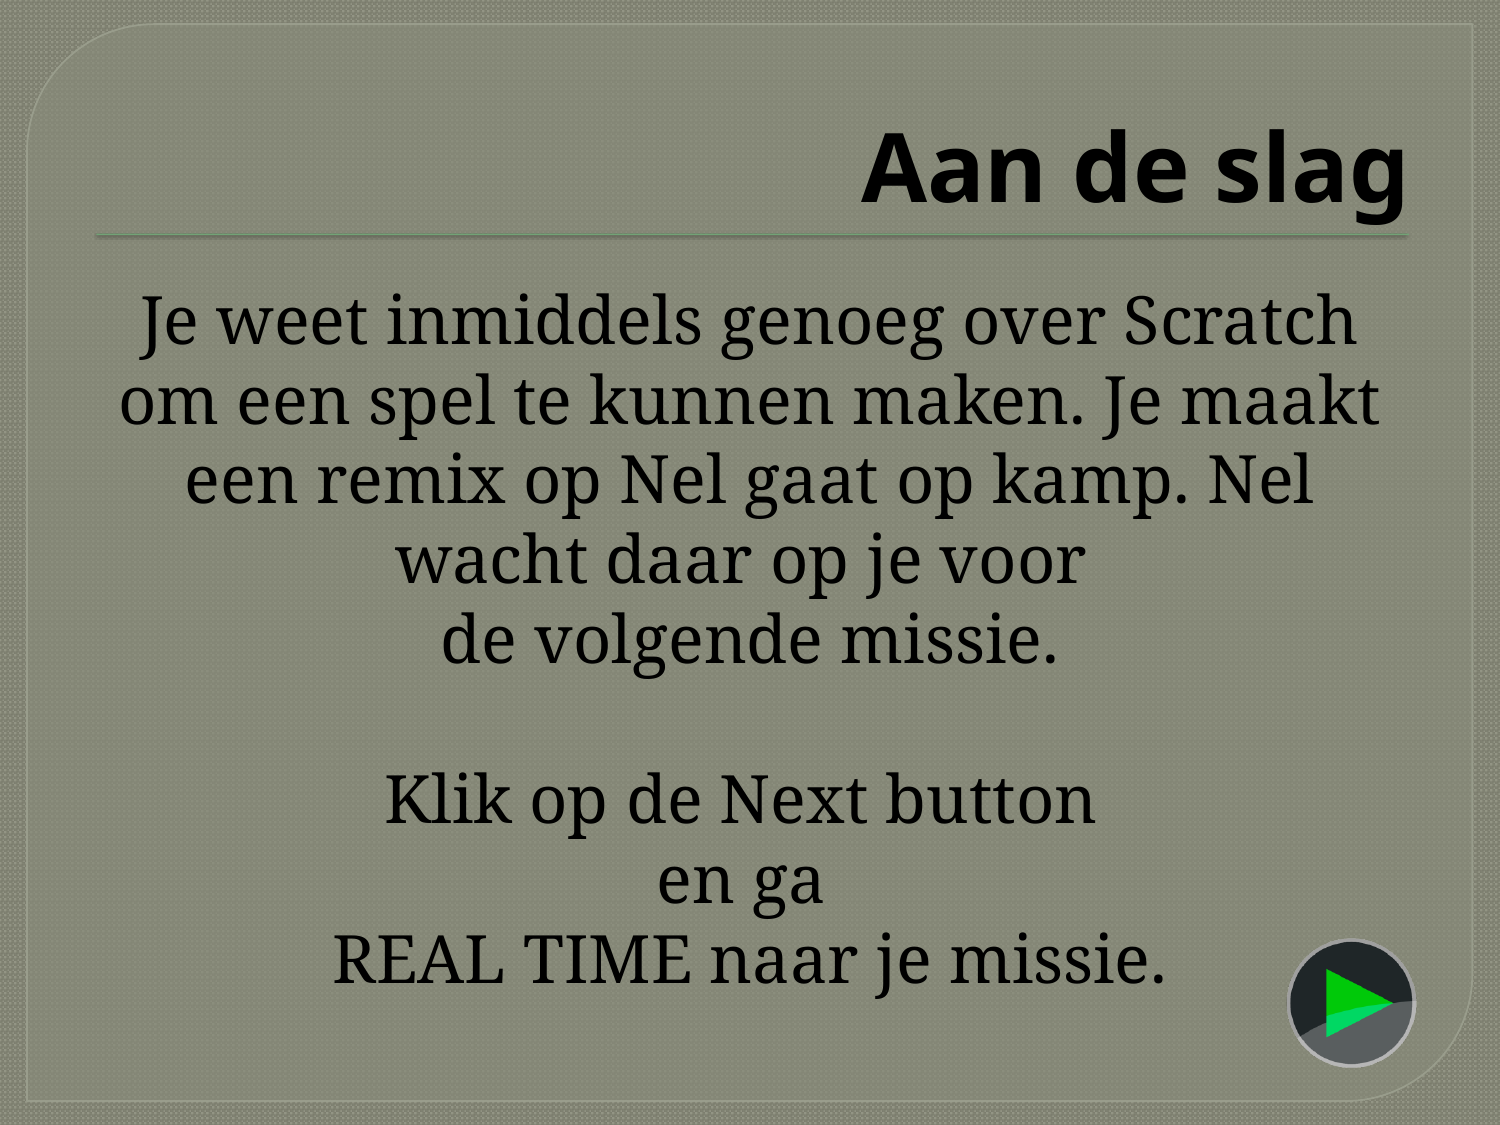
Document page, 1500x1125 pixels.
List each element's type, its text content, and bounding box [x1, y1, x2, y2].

picture [1269, 920, 1434, 1085]
list Je weet inmiddels genoeg over Scratch om een spel te kunnen maken. Je maakt een remix op Nel gaat op kamp. Nel wacht daar op je voor de volgende missie. Klik op de Next button en ga REAL TIME naar je missie. [75, 270, 1425, 1013]
title Aan de slag [75, 41, 1425, 230]
